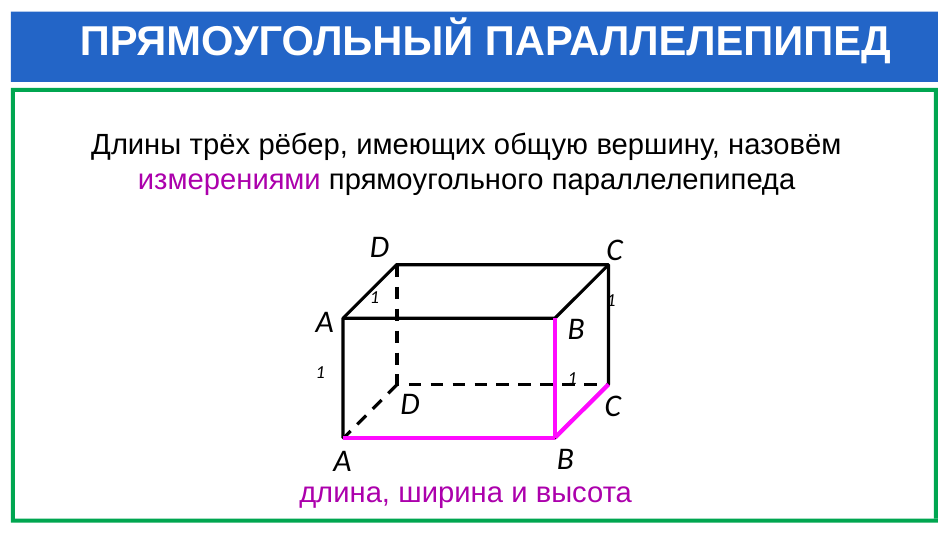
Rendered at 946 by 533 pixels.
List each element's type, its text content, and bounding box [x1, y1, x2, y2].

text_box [300, 218, 646, 486]
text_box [554, 384, 609, 438]
text_box длина, ширина и высота [222, 466, 709, 516]
text_box ПРЯМОУГОЛЬНЫЙ ПАРАЛЛЕЛЕПИПЕД [35, 6, 936, 72]
text_box Длины трёх рёбер, имеющих общую вершину, назовём измерениями прямоугольного параллелепипеда [35, 118, 898, 203]
